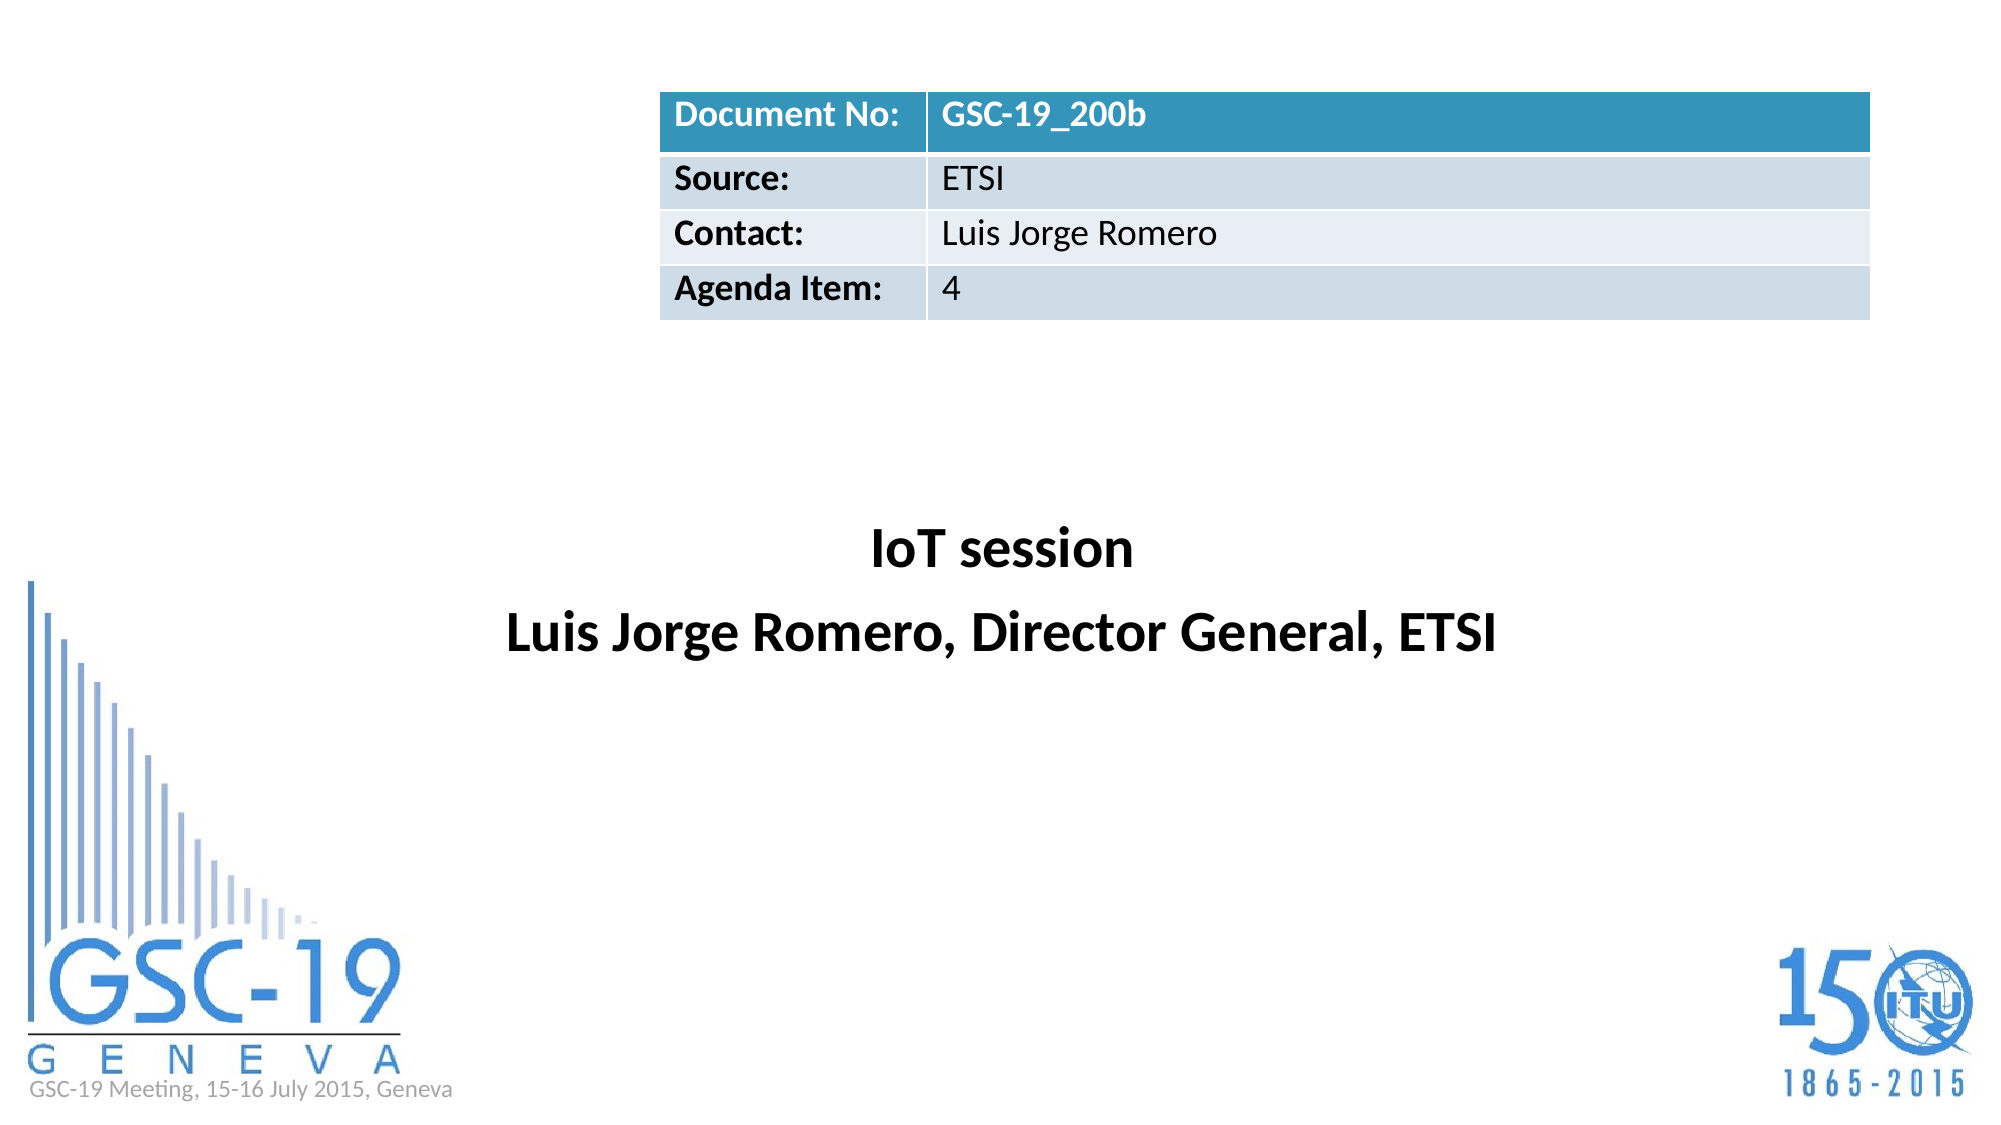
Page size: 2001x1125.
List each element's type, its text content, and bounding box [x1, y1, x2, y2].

table_header GSC-19_200b [928, 92, 1870, 152]
text_box [249, 212, 1750, 605]
table_cell Source: [660, 157, 926, 209]
table_cell Contact: [660, 211, 926, 264]
picture [19, 567, 416, 1084]
table_cell 4 [928, 266, 1870, 320]
picture [1766, 936, 1986, 1107]
table_cell Luis Jorge Romero [928, 211, 1870, 264]
text_box IoT session Luis Jorge Romero, Director General, ETSI [252, 509, 1753, 720]
table_header Document No: [660, 92, 926, 152]
table_cell Agenda Item: [660, 266, 926, 320]
table_cell ETSI [928, 157, 1870, 209]
